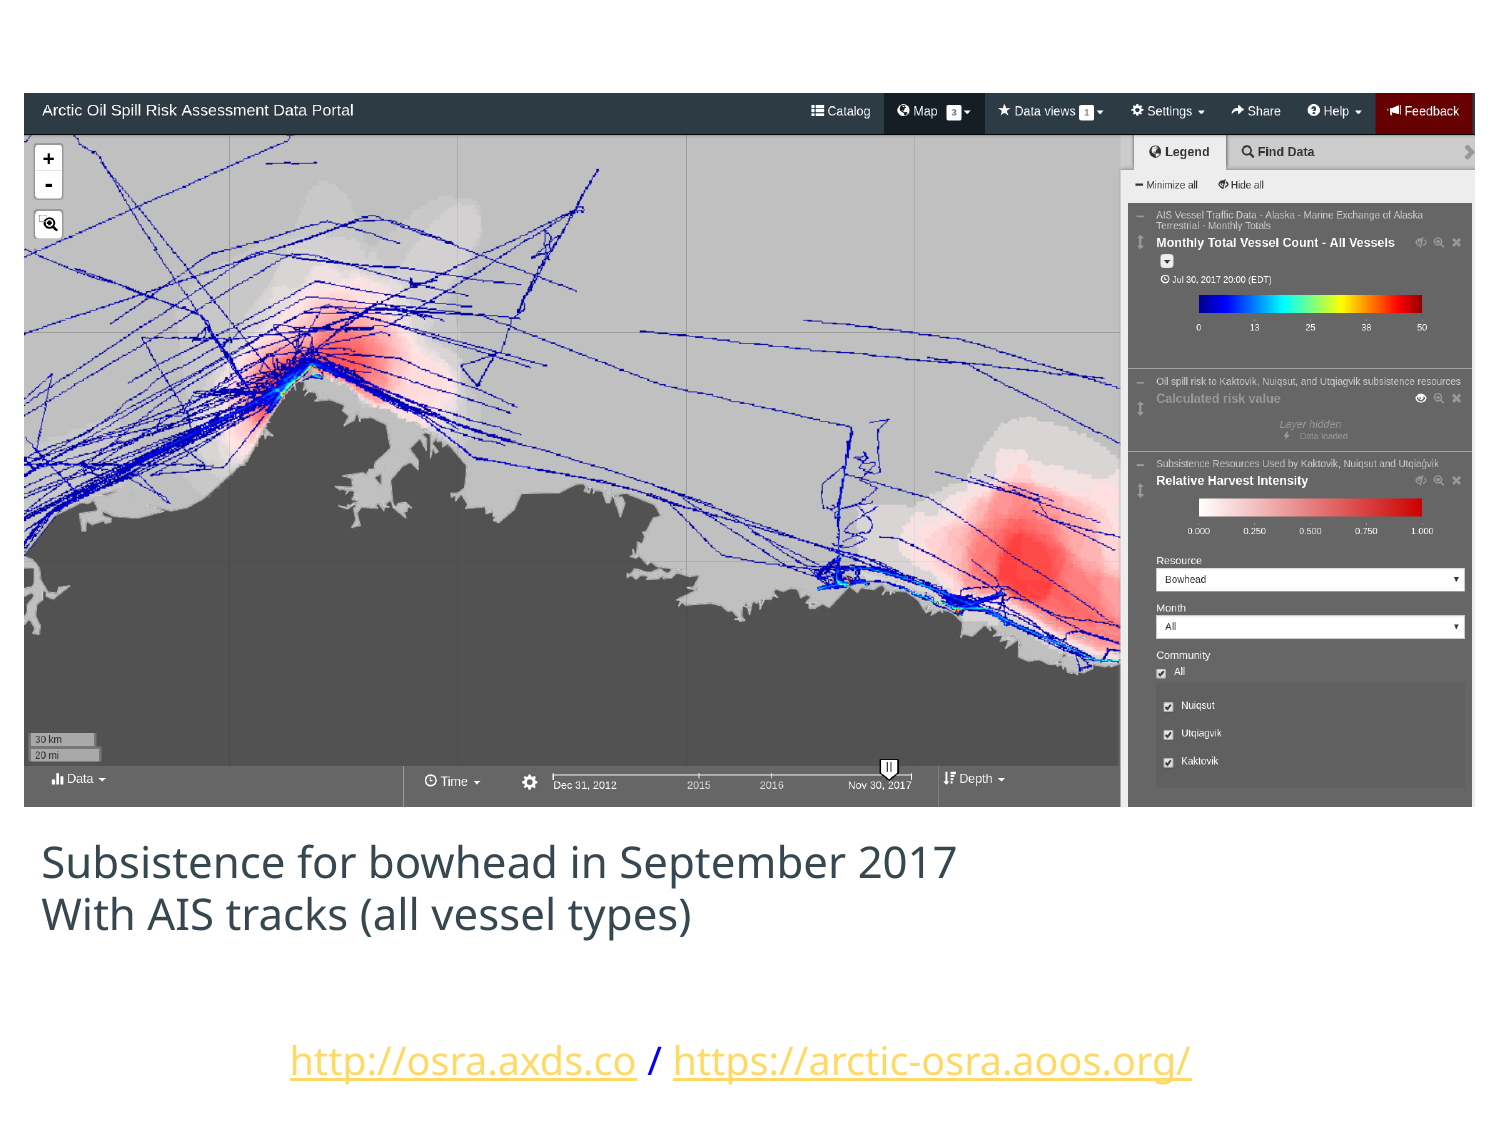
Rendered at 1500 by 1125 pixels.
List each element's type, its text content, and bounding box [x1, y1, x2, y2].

picture [24, 93, 1476, 807]
text_box http://osra.axds.co / https://arctic-osra.aoos.org/ [245, 1020, 1237, 1103]
list Subsistence for bowhead in September 2017 With AIS tracks (all vessel types) [26, 815, 1011, 1021]
